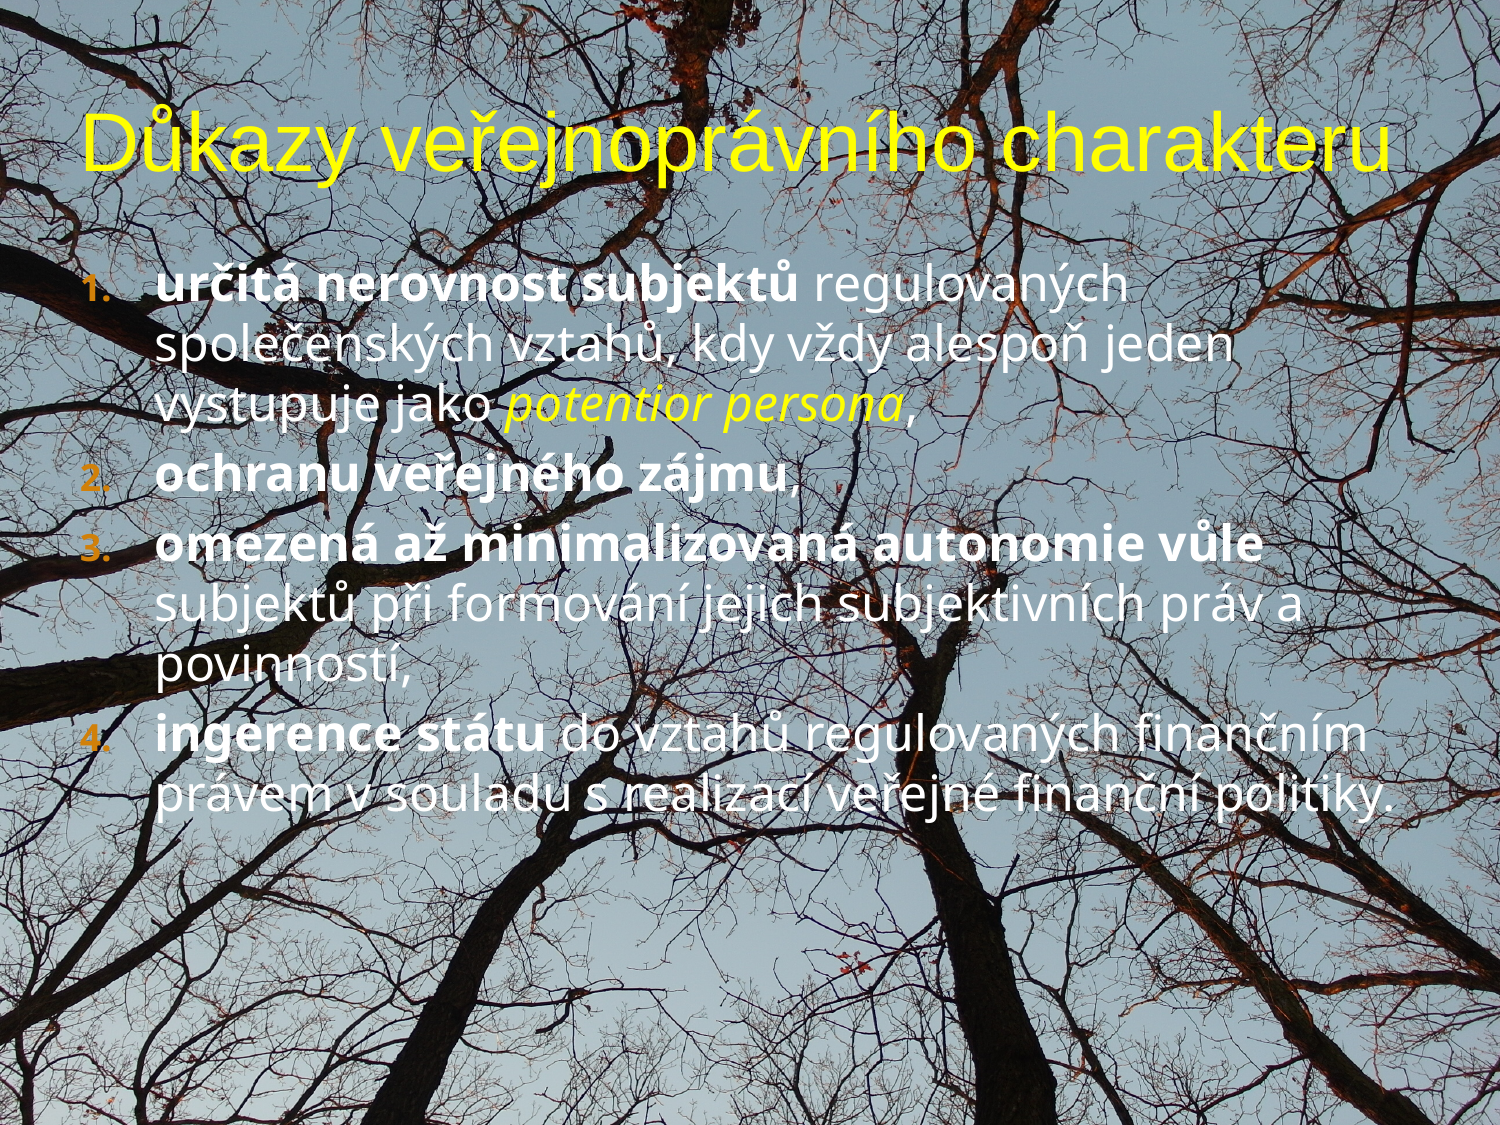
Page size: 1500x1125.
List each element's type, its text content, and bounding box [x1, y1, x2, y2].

list určitá nerovnost subjektů regulovaných společenských vztahů, kdy vždy alespoň jeden vystupuje jako potentior persona, ochranu veřejného zájmu, omezená až minimalizovaná autonomie vůle subjektů při formování jejich subjektivních práv a povinností, ingerence státu do vztahů regulovaných finančním právem v souladu s realizací veřejné finanční politiky. [64, 243, 1436, 1059]
picture [0, 0, 1500, 1125]
title Důkazy veřejnoprávního charakteru [64, 78, 1436, 197]
